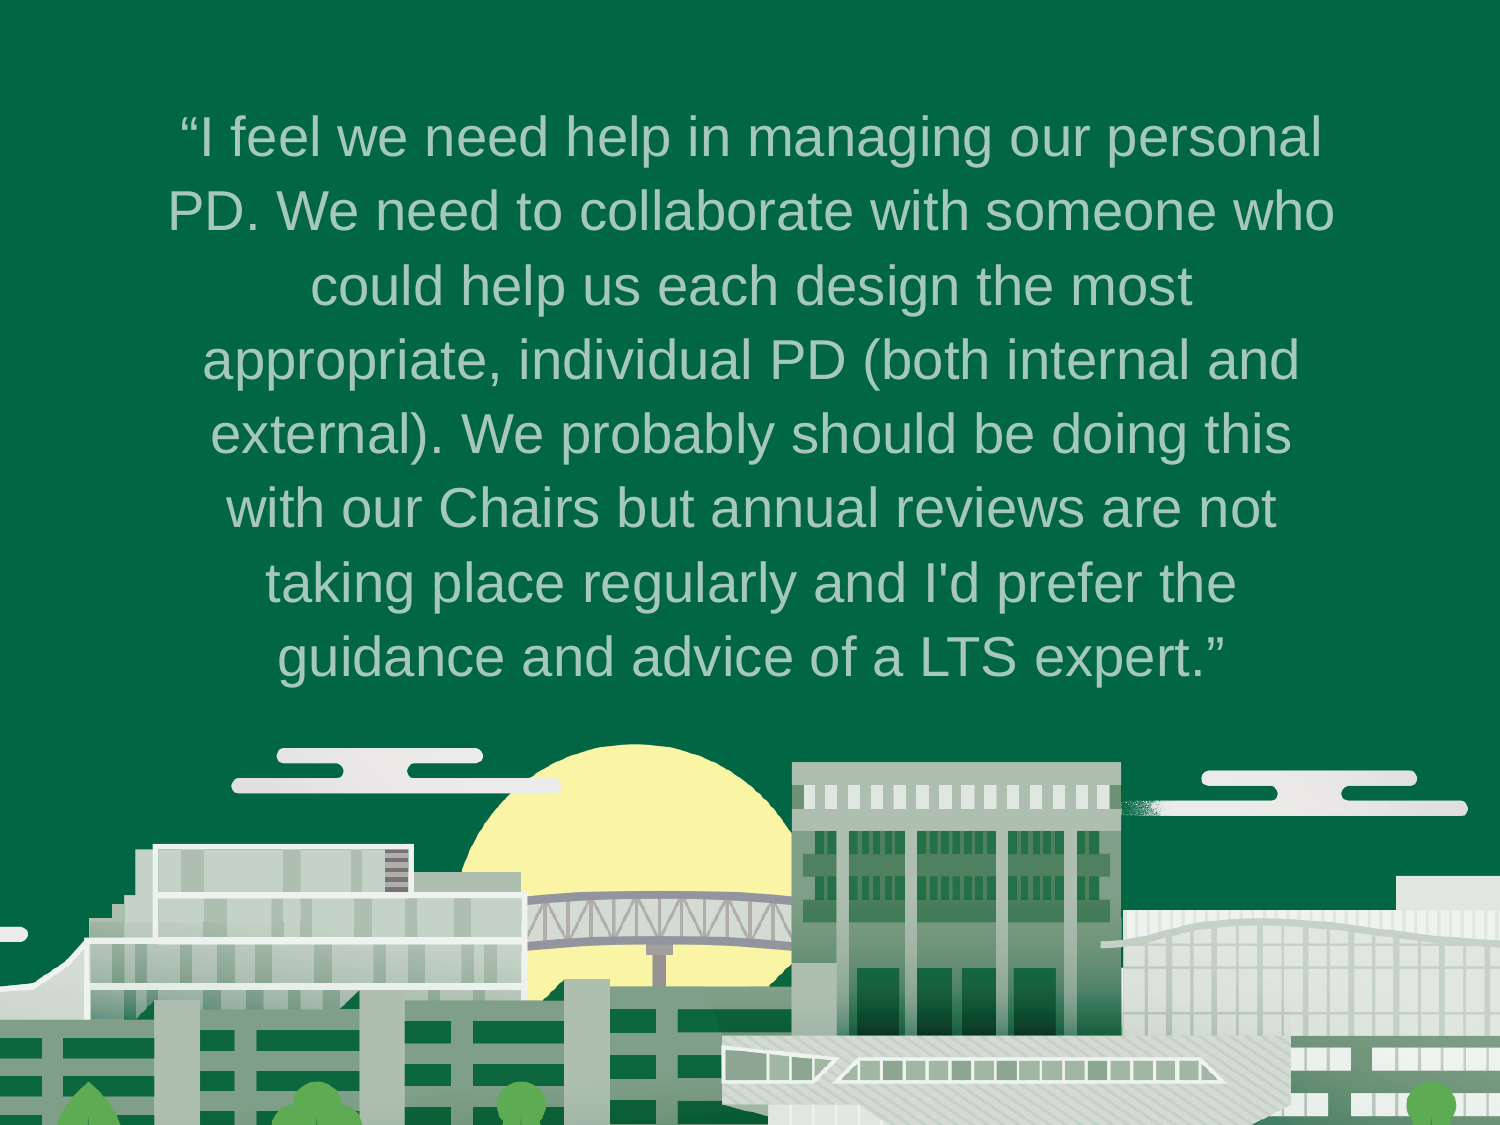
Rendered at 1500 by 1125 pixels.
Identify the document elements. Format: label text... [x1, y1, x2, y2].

title “I feel we need help in managing our personal PD. We need to collaborate with someone who could help us each design the most appropriate, individual PD (both internal and external). We probably should be doing this with our Chairs but annual reviews are not taking place regularly and I'd prefer the guidance and advice of a LTS expert.” [166, 175, 1337, 606]
picture [0, 0, 1500, 986]
